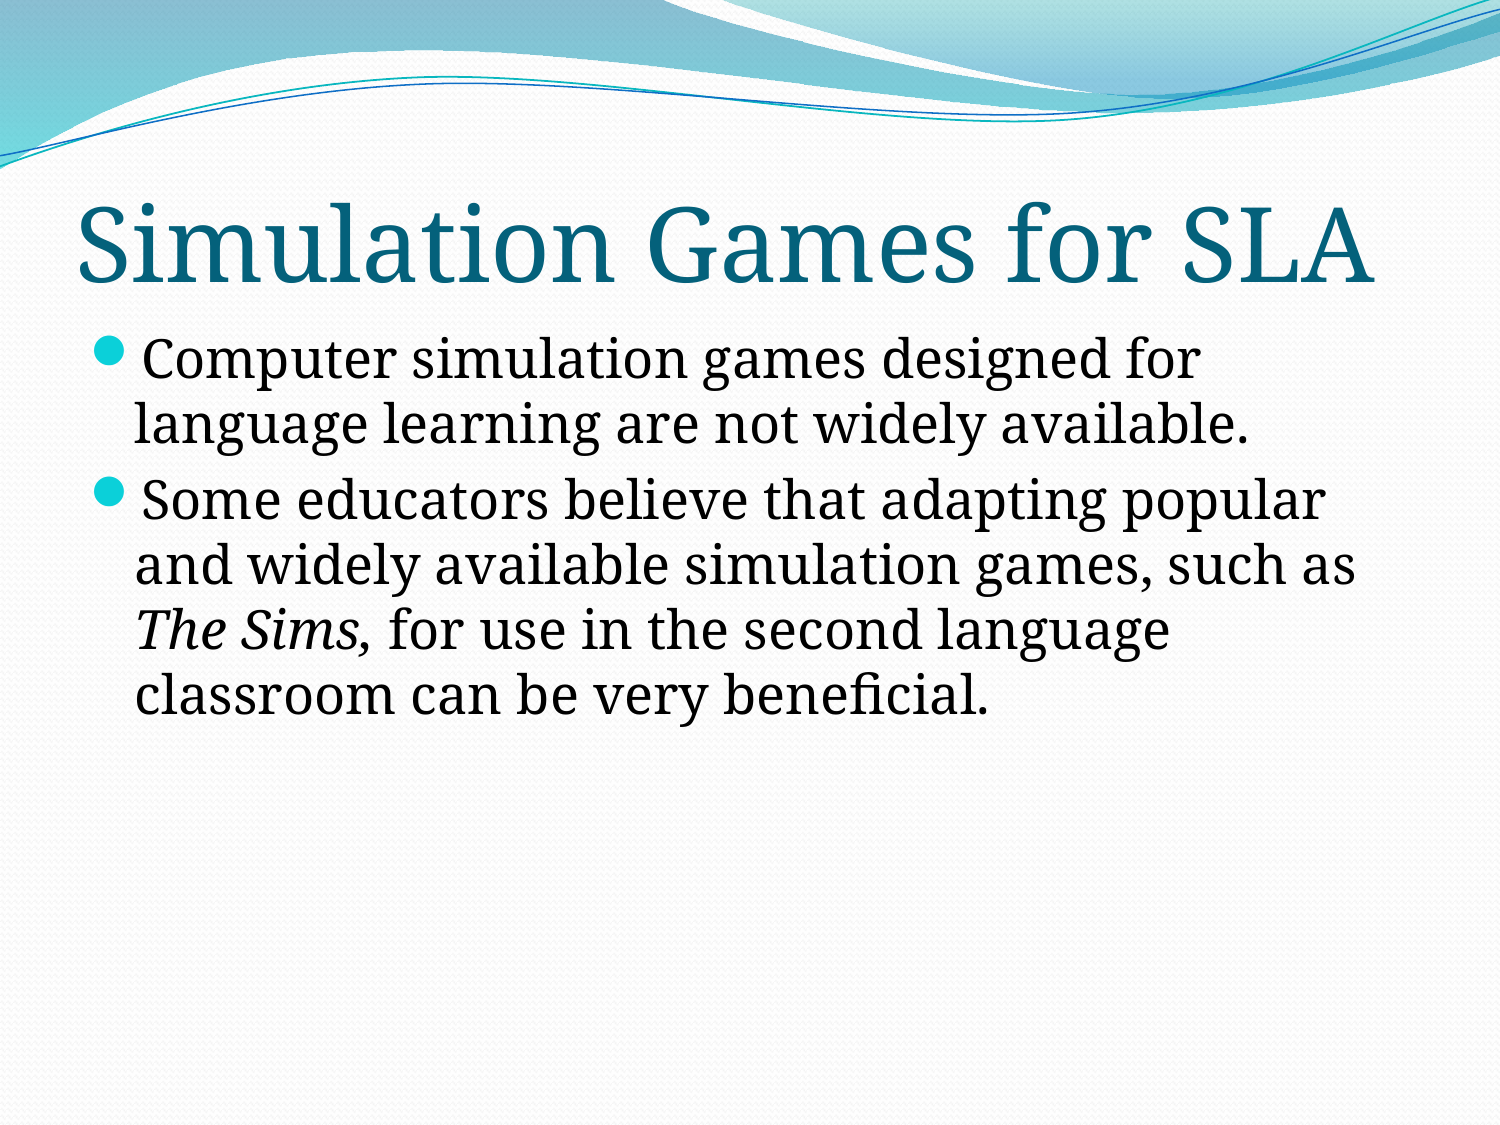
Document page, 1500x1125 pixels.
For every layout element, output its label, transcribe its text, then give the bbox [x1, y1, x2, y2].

list Computer simulation games designed for language learning are not widely available. Some educators believe that adapting popular and widely available simulation games, such as The Sims, for use in the second language classroom can be very beneficial. [75, 317, 1425, 1038]
title Simulation Games for SLA [75, 115, 1425, 303]
